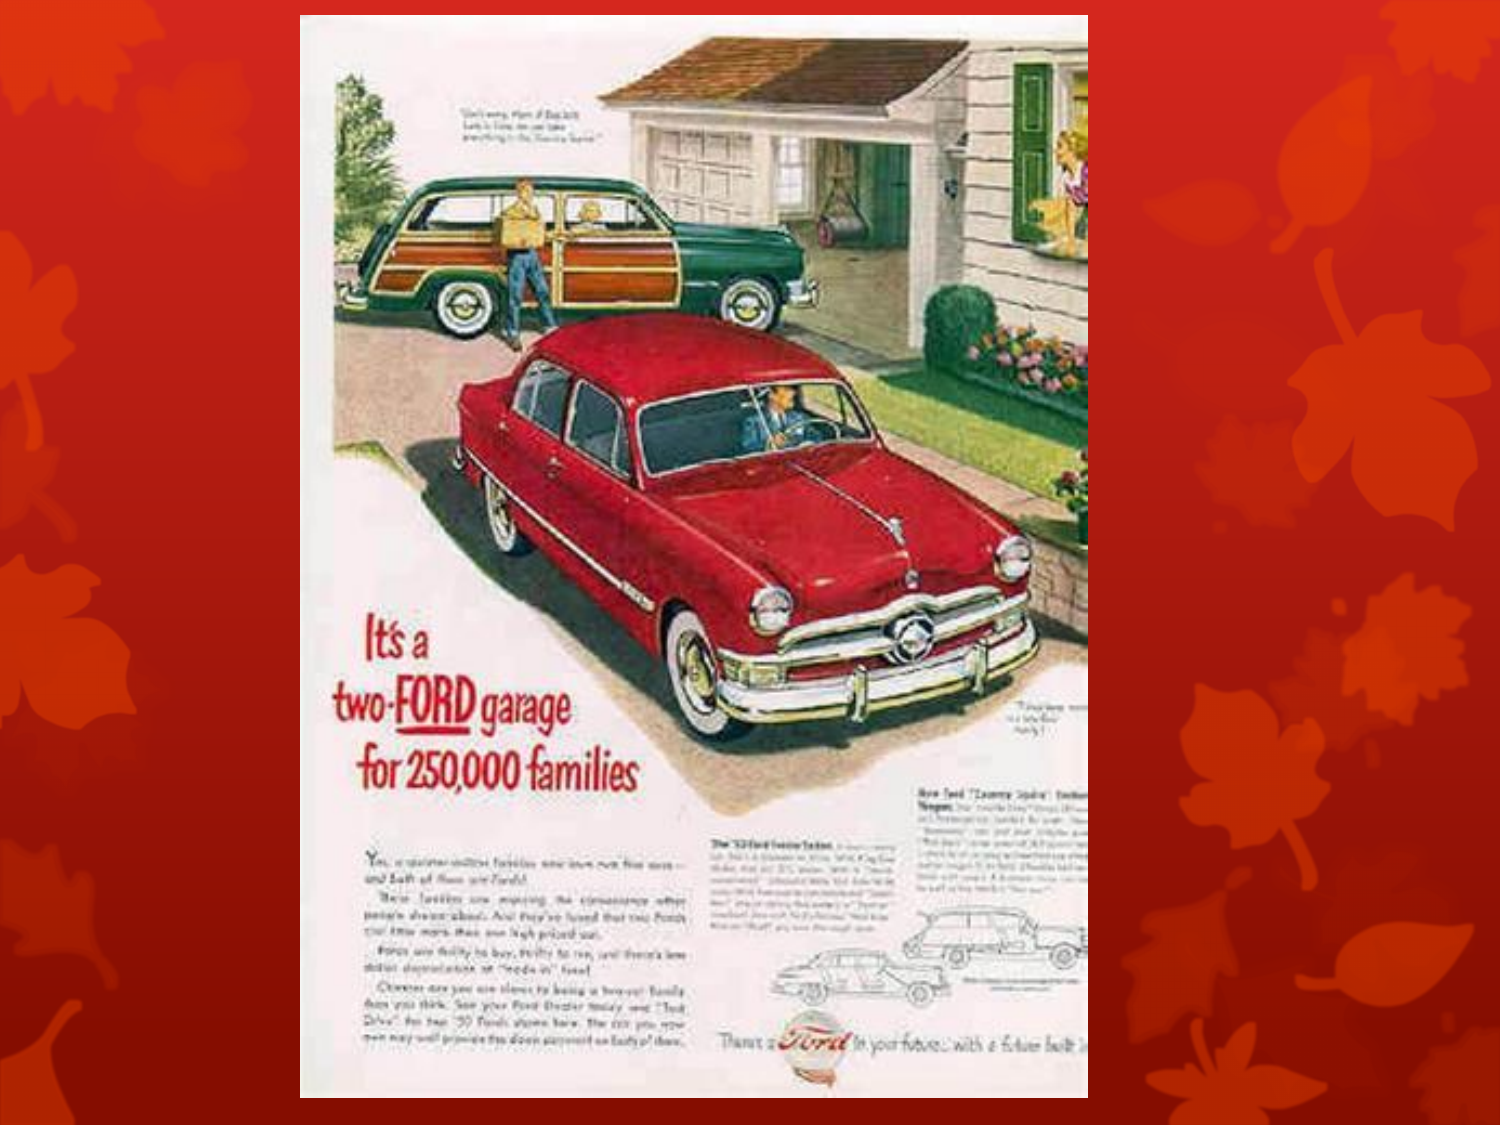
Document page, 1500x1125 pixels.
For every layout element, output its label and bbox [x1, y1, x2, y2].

picture [299, 15, 1088, 1098]
